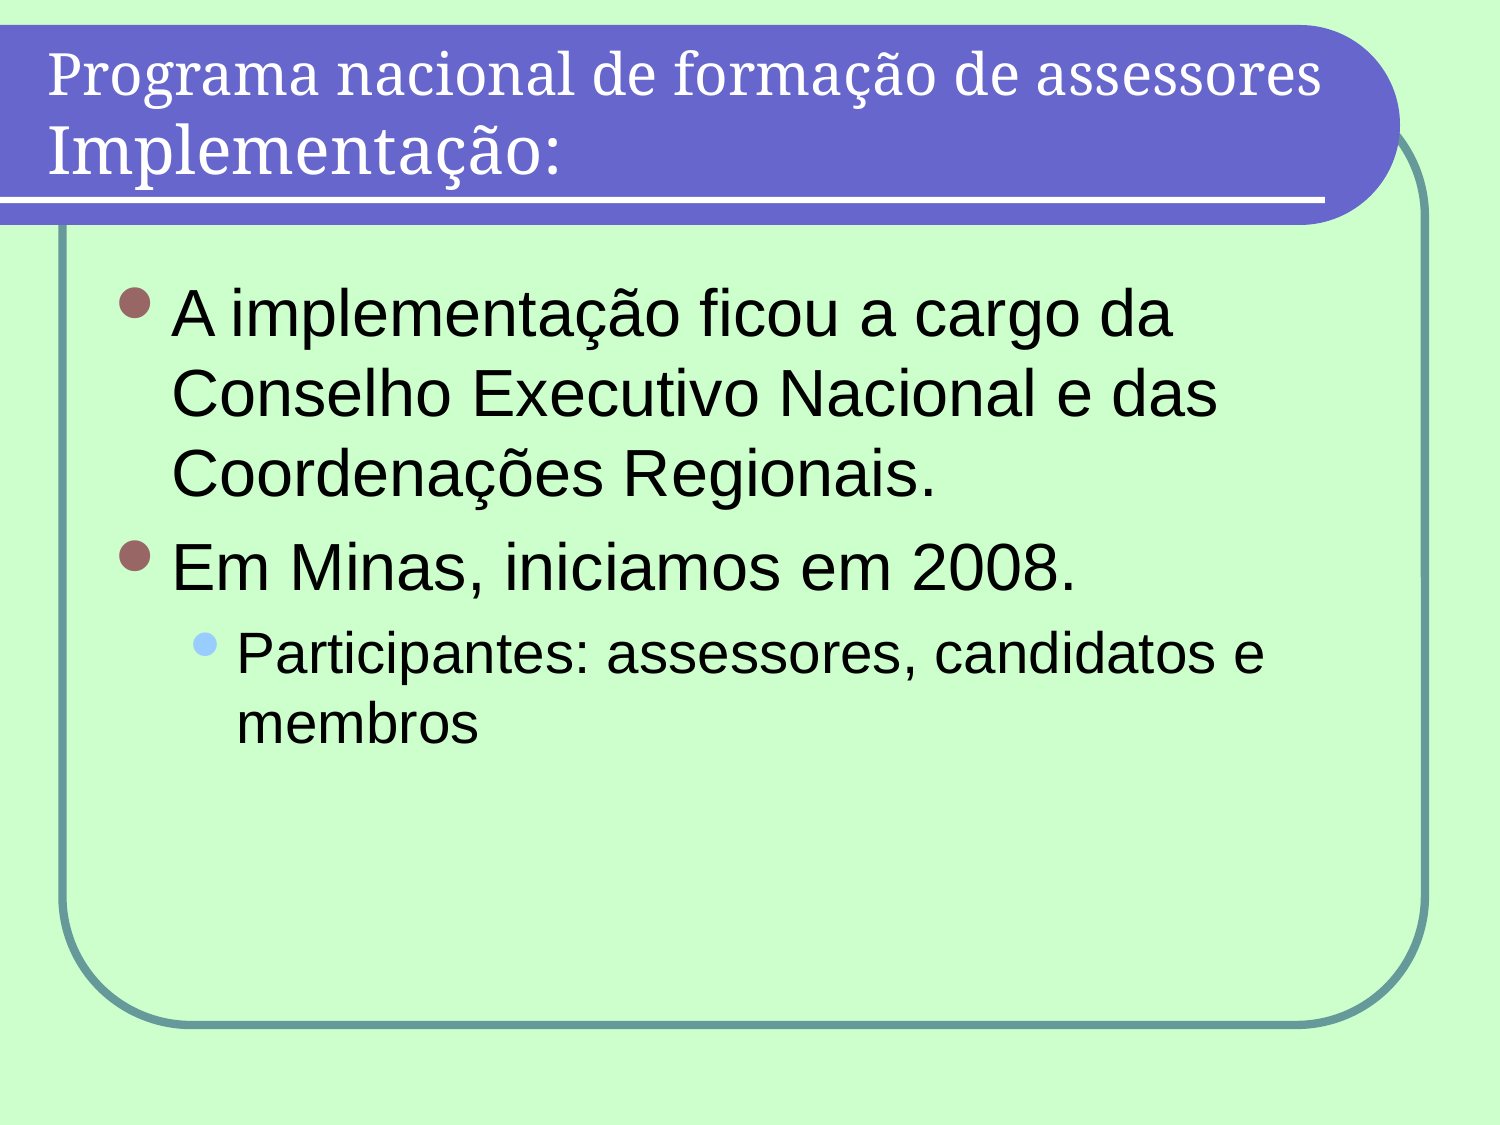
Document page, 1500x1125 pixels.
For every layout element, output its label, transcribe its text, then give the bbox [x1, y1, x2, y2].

list A implementação ficou a cargo da Conselho Executivo Nacional e das Coordenações Regionais. Em Minas, iniciamos em 2008. Participantes: assessores, candidatos e membros [99, 262, 1401, 988]
title Programa nacional de formação de assessores Implementação: [31, 37, 1348, 188]
